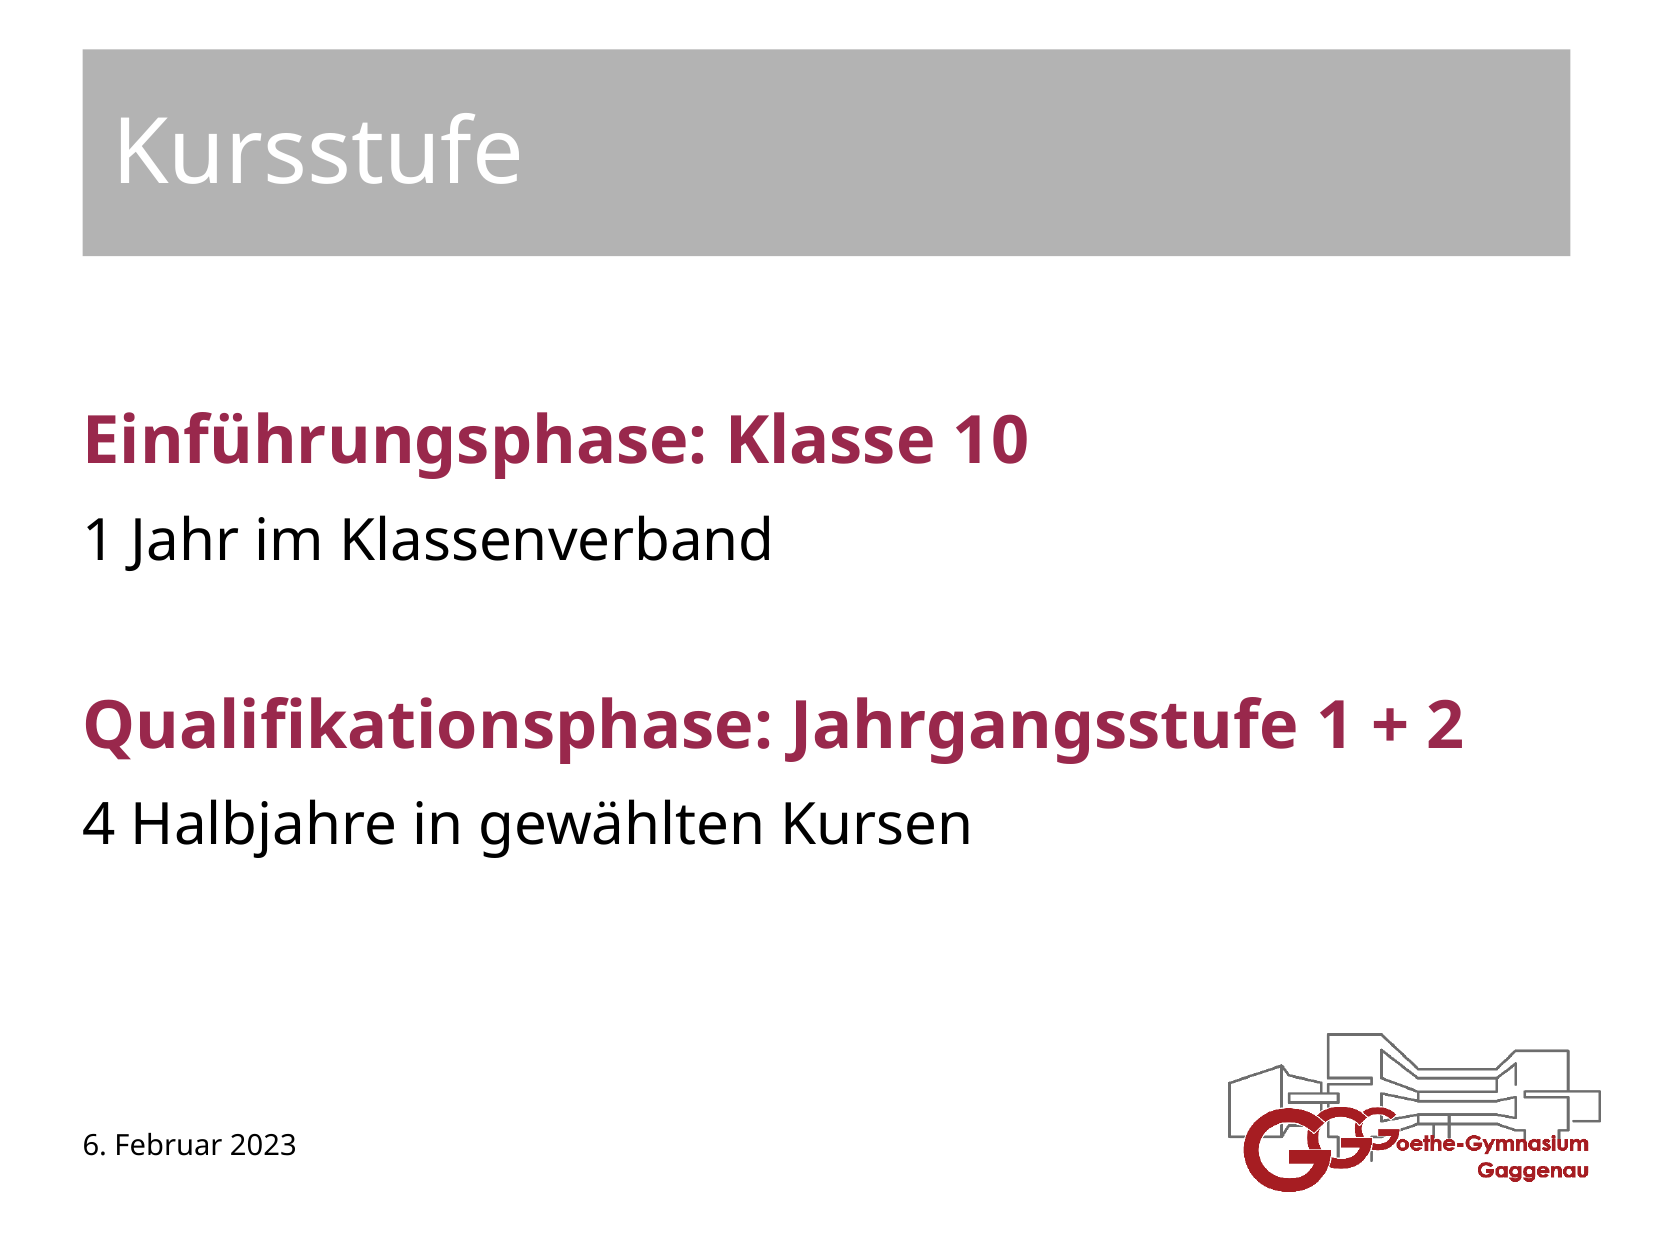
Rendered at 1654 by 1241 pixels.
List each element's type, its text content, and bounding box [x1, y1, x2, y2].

list Einführungsphase: Klasse 10 1 Jahr im Klassenverband Qualifikationsphase: Jahrgangsstufe 1 + 2 4 Halbjahre in gewählten Kursen [82, 290, 1571, 1010]
title Kursstufe [82, 49, 1571, 257]
picture [1228, 1033, 1601, 1215]
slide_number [82, 1129, 468, 1215]
